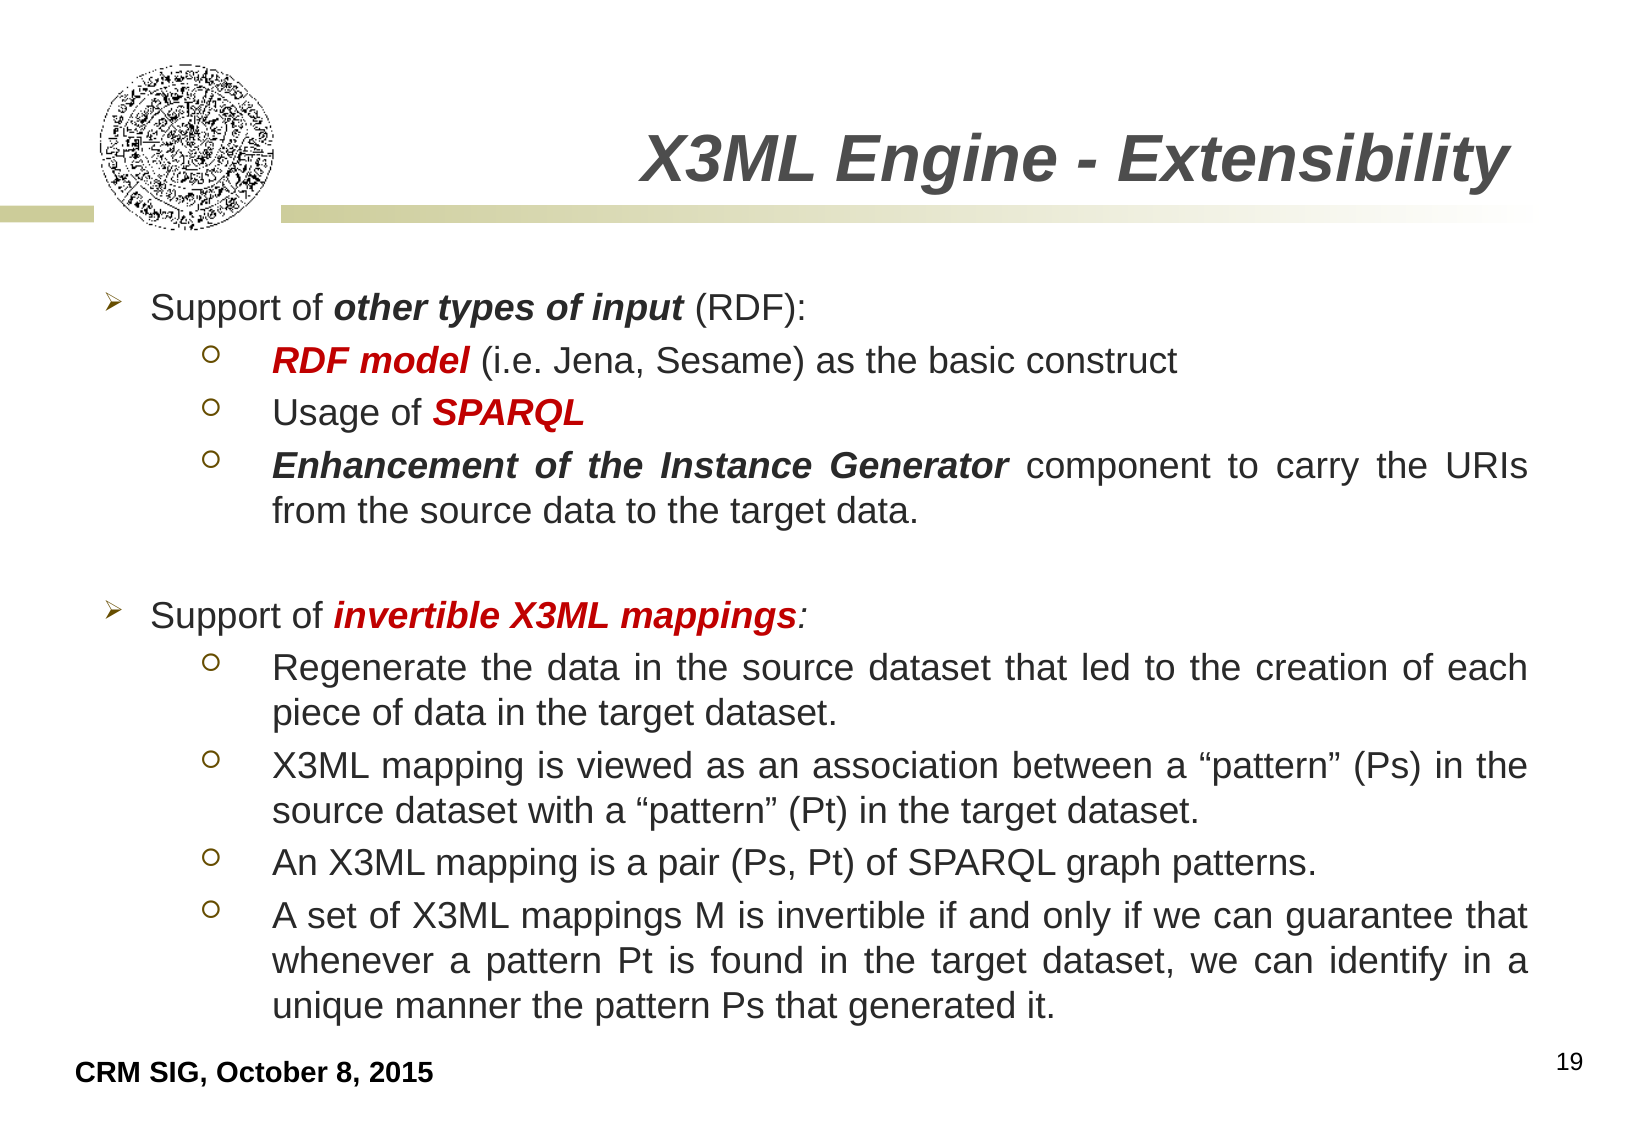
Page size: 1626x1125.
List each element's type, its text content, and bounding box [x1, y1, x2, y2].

slide_number 19 [1524, 1037, 1599, 1100]
title X3ML Engine - Extensibility [155, 51, 1526, 203]
list Support of other types of input (RDF): RDF model (i.e. Jena, Sesame) as the basic construct Usage of SPARQL Enhancement of the Instance Generator component to carry the URIs from the source data to the target data. Support of invertible X3ML mappings: Regenerate the data in the source dataset that led to the creation of each piece of data in the target dataset. X3ML mapping is viewed as an association between a “pattern” (Ps) in the source dataset with a “pattern” (Pt) in the target dataset. An X3ML mapping is a pair (Ps, Pt) of SPARQL graph patterns. A set of X3ML mappings M is invertible if and only if we can guarantee that whenever a pattern Pt is found in the target dataset, we can identify in a unique manner the pattern Ps that generated it. [88, 275, 1544, 1049]
